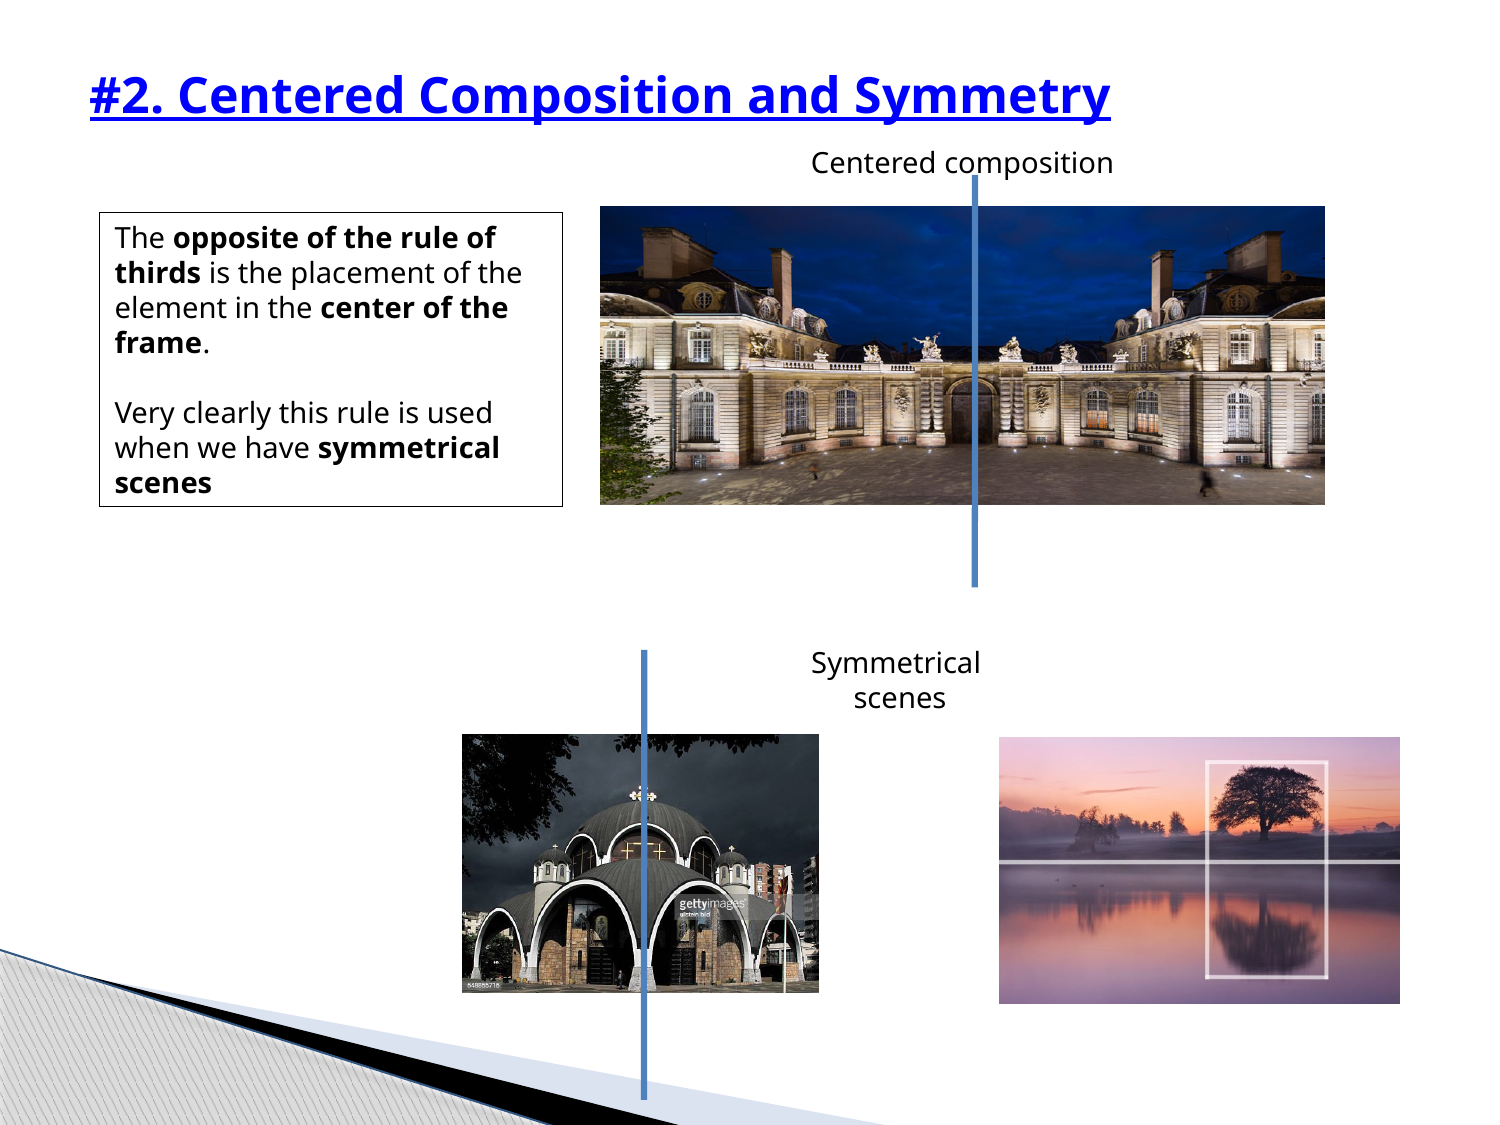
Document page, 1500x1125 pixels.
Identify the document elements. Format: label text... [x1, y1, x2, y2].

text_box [462, 649, 819, 1101]
text_box Centered composition [762, 137, 1163, 174]
picture [999, 737, 1401, 1005]
title #2. Centered Composition and Symmetry [75, 45, 1425, 150]
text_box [599, 174, 1326, 588]
text_box Symmetrical scenes [699, 637, 1100, 723]
text_box The opposite of the rule of thirds is the placement of the element in the center of the frame. Very clearly this rule is used when we have symmetrical scenes [99, 212, 563, 507]
